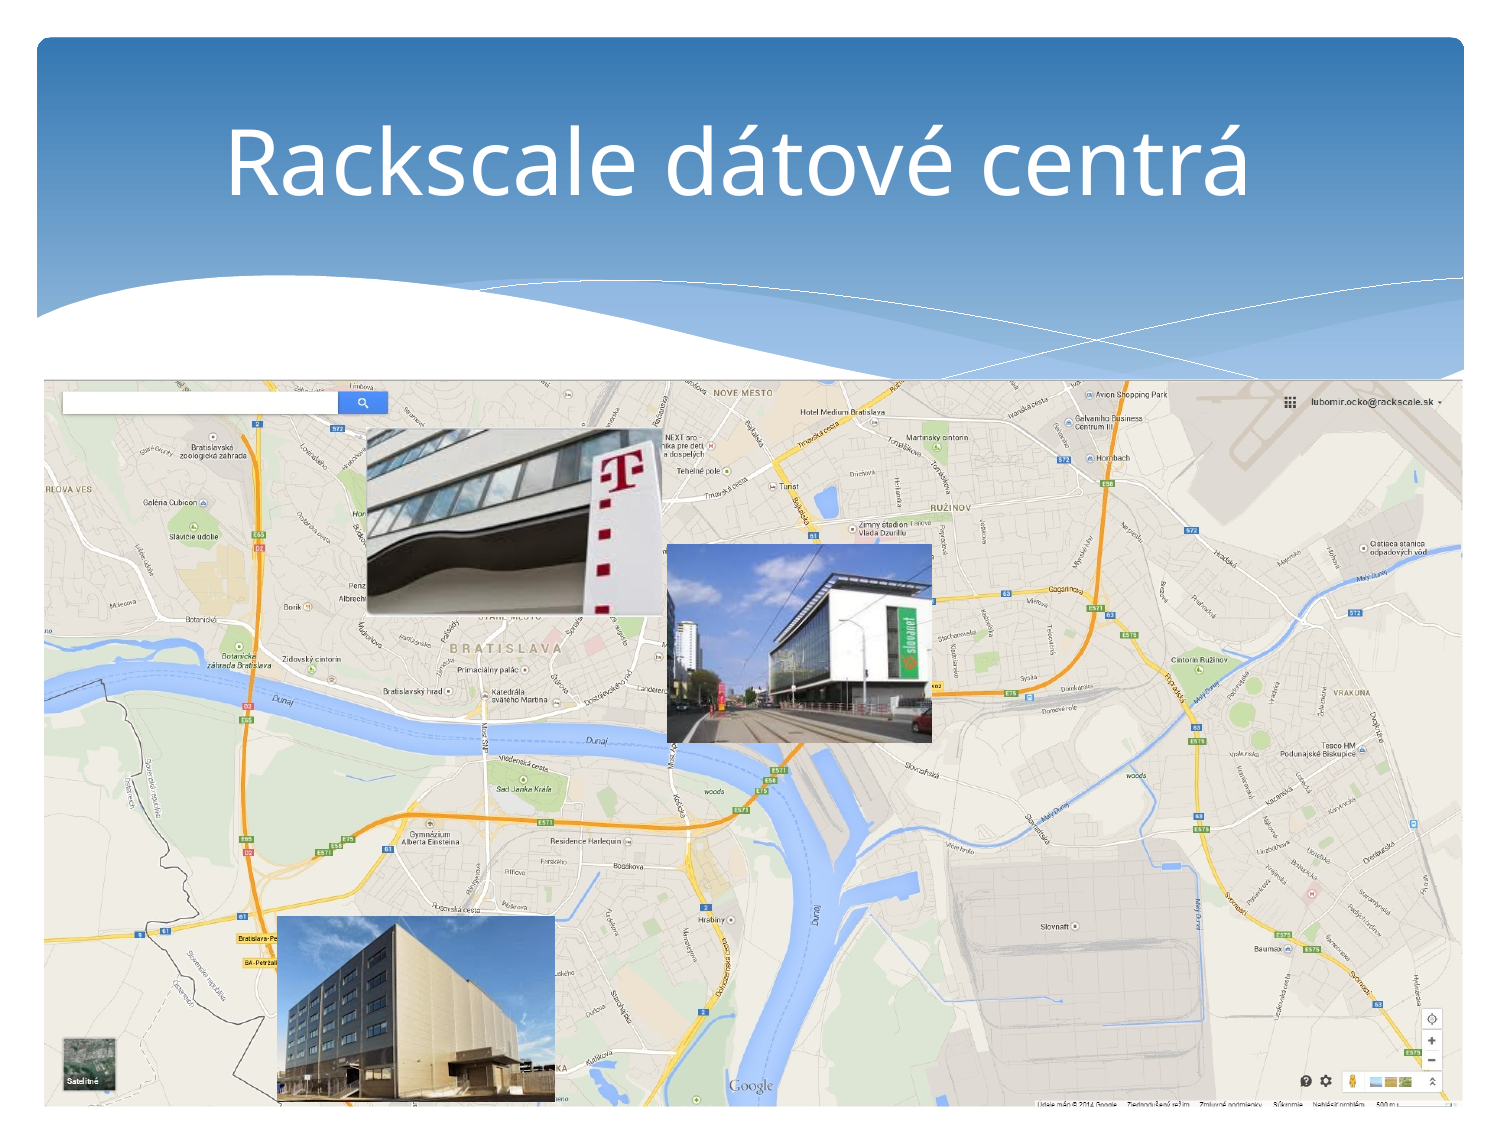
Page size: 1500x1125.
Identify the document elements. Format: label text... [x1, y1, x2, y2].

title Rackscale dátové centrá [75, 55, 1425, 261]
picture [44, 378, 1463, 1107]
